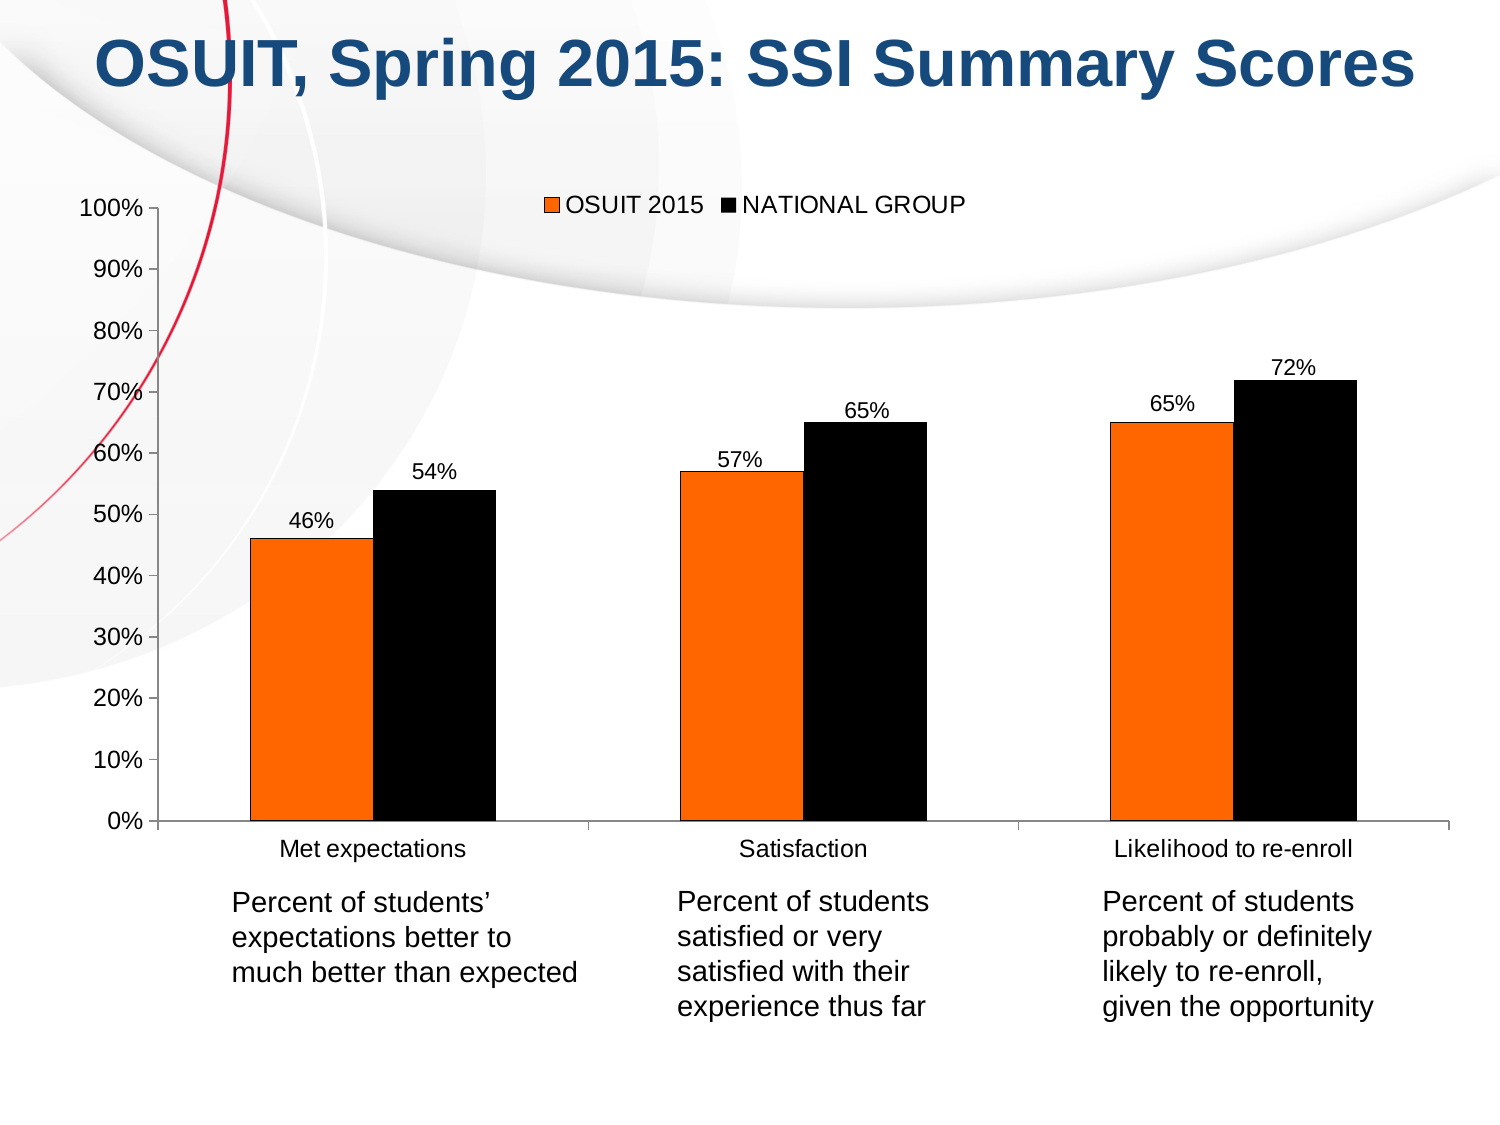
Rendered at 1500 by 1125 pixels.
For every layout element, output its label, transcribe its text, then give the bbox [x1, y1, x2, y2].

picture [0, 0, 1500, 1125]
text_box Percent of students satisfied or very satisfied with their experience thus far [662, 938, 975, 1065]
chart [62, 174, 1451, 930]
text_box Percent of students’ expectations better to much better than expected [216, 938, 605, 1031]
list OSUIT, Spring 2015: SSI Summary Scores [62, 12, 1450, 113]
text_box Percent of students probably or definitely likely to re-enroll, given the opportunity [1087, 938, 1400, 1065]
